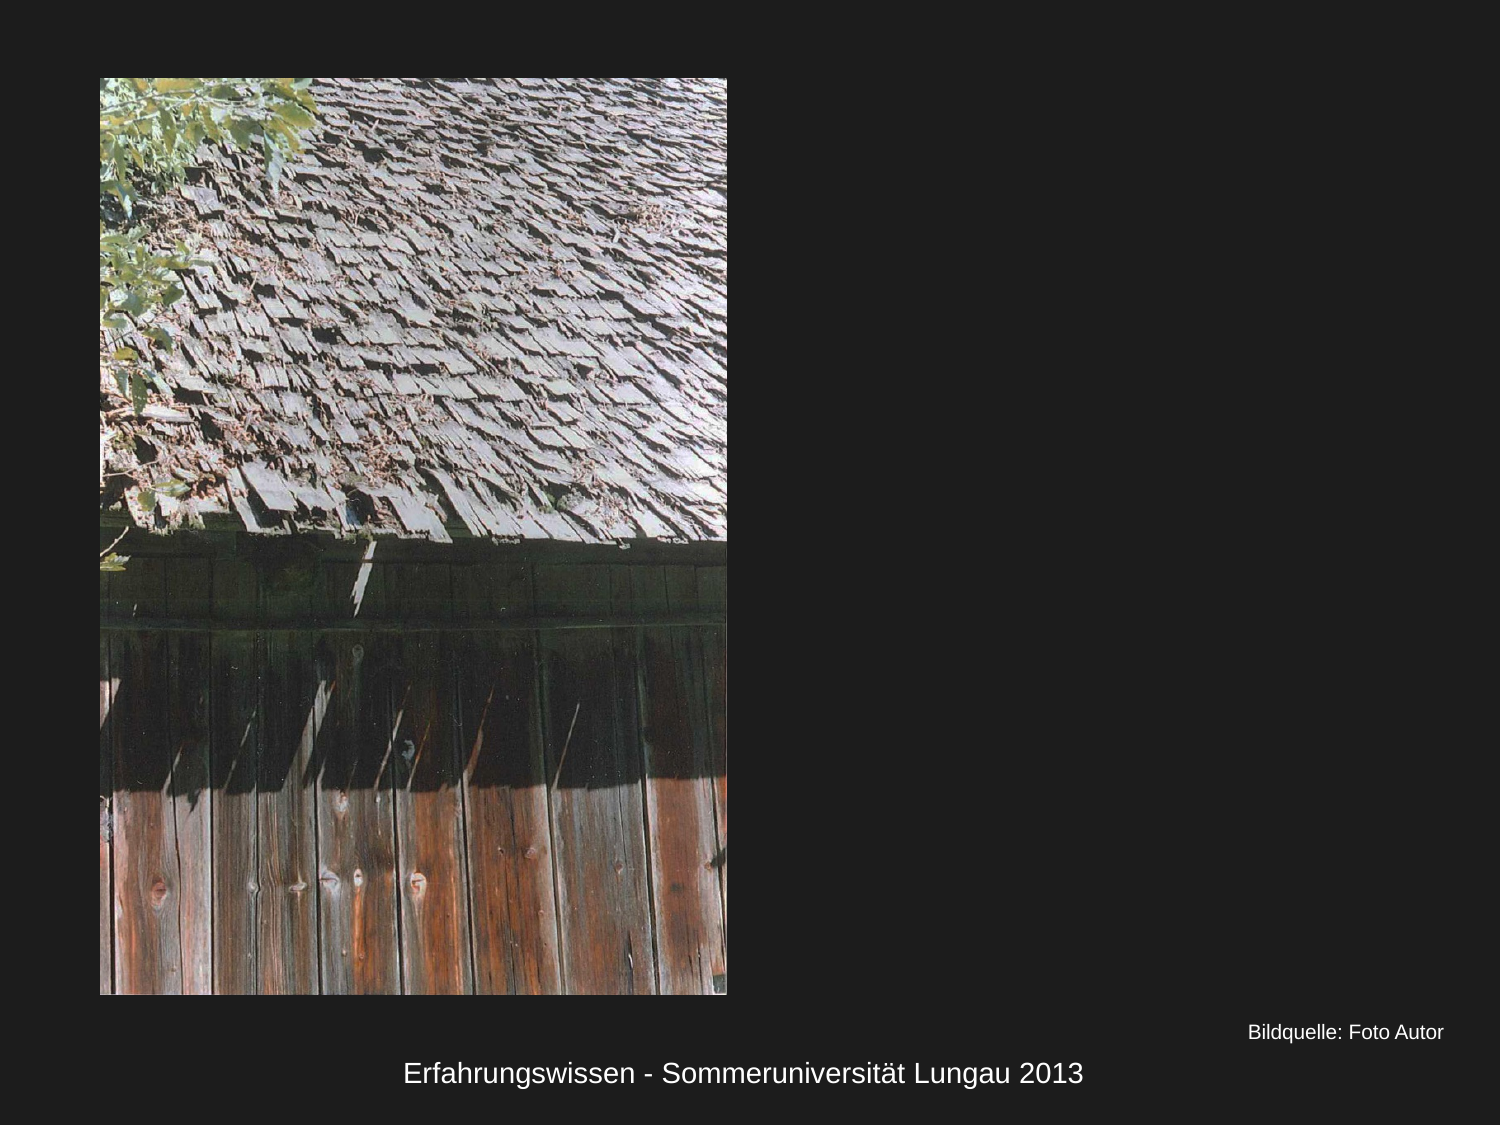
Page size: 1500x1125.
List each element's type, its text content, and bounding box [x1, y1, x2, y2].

footer Erfahrungswissen - Sommeruniversität Lungau 2013 [159, 1046, 1330, 1083]
picture [100, 77, 727, 995]
text_box Bildquelle: Foto Autor [76, 1011, 1459, 1052]
